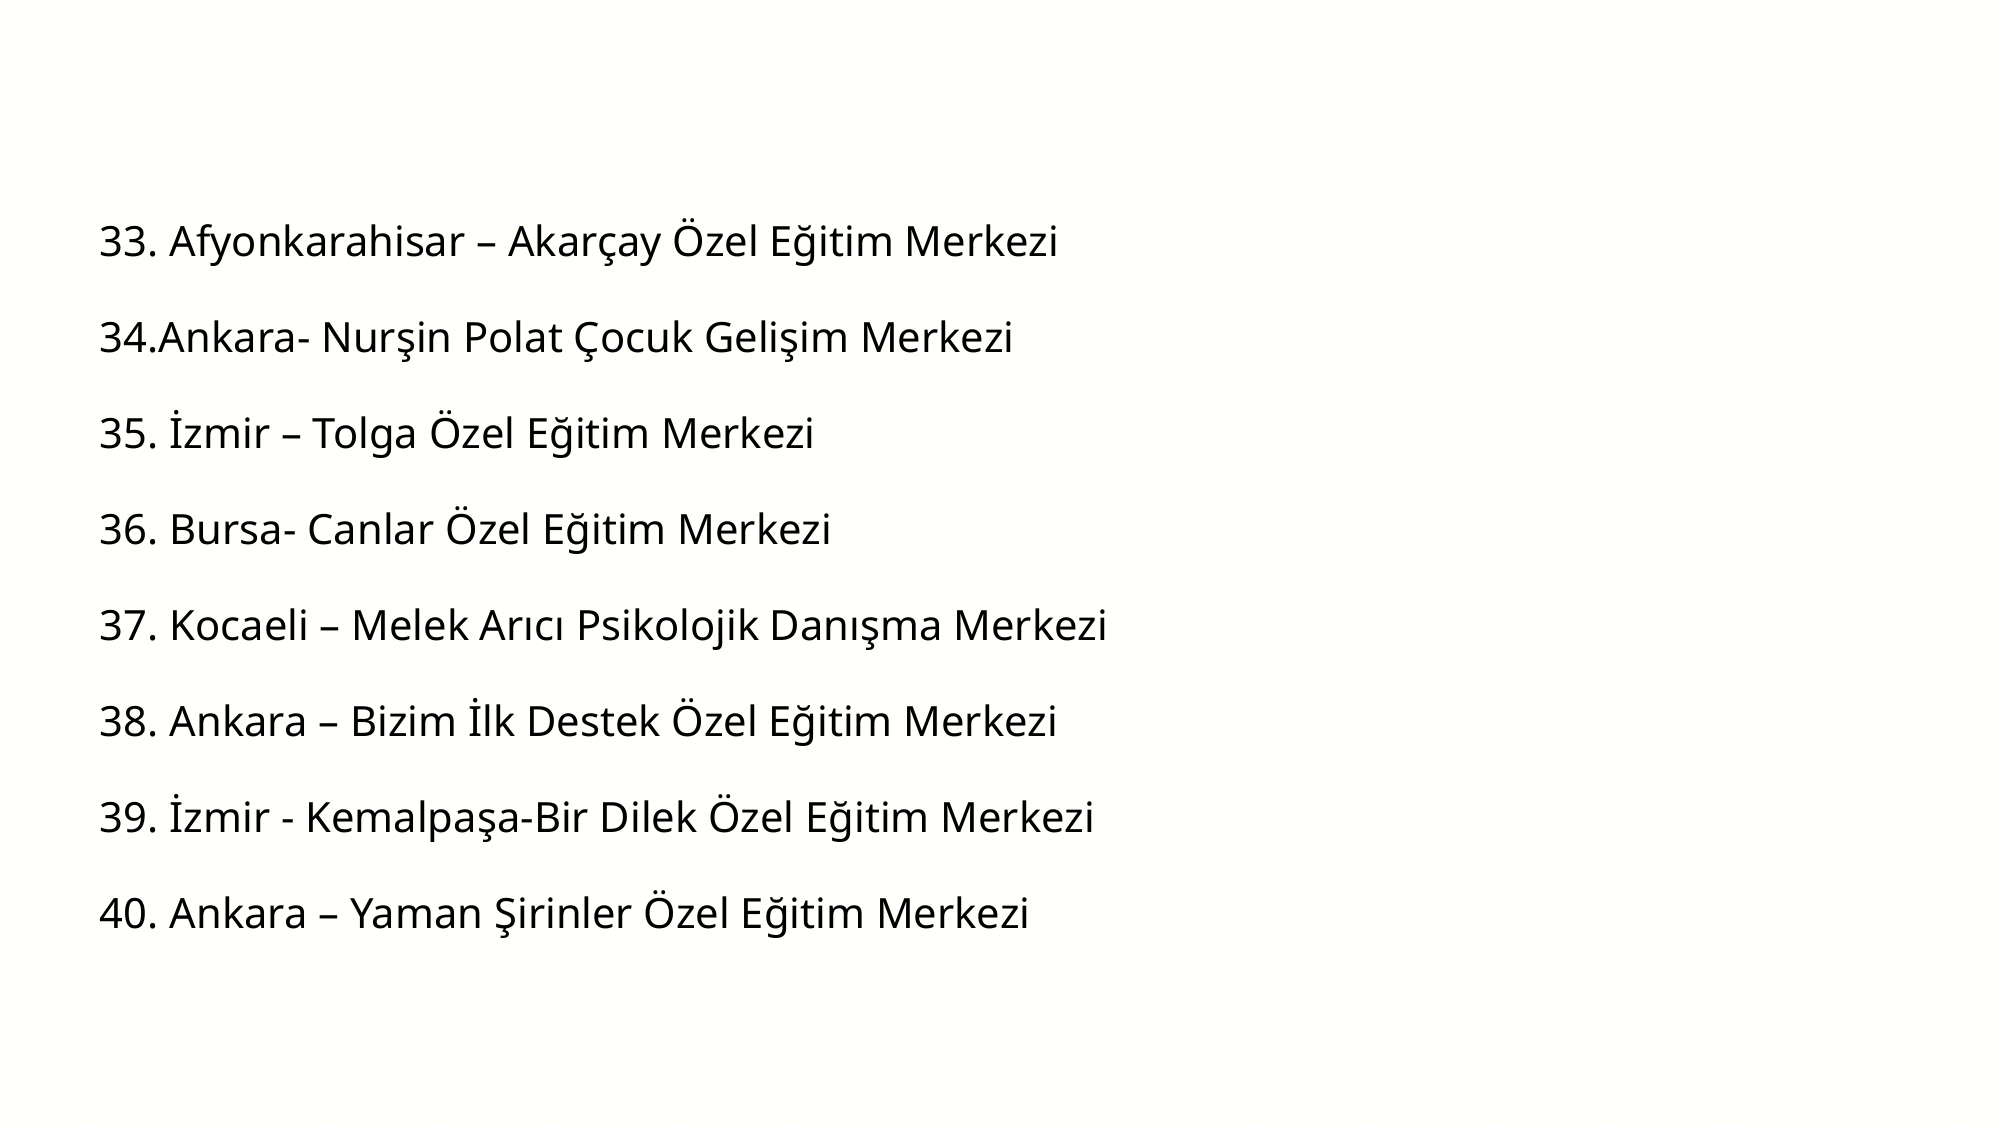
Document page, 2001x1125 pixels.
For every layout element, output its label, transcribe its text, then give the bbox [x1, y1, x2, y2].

list 33. Afyonkarahisar – Akarçay Özel Eğitim Merkezi 34.Ankara- Nurşin Polat Çocuk Gelişim Merkezi 35. İzmir – Tolga Özel Eğitim Merkezi 36. Bursa- Canlar Özel Eğitim Merkezi 37. Kocaeli – Melek Arıcı Psikolojik Danışma Merkezi 38. Ankara – Bizim İlk Destek Özel Eğitim Merkezi 39. İzmir - Kemalpaşa-Bir Dilek Özel Eğitim Merkezi 40. Ankara – Yaman Şirinler Özel Eğitim Merkezi [84, 182, 1909, 1014]
